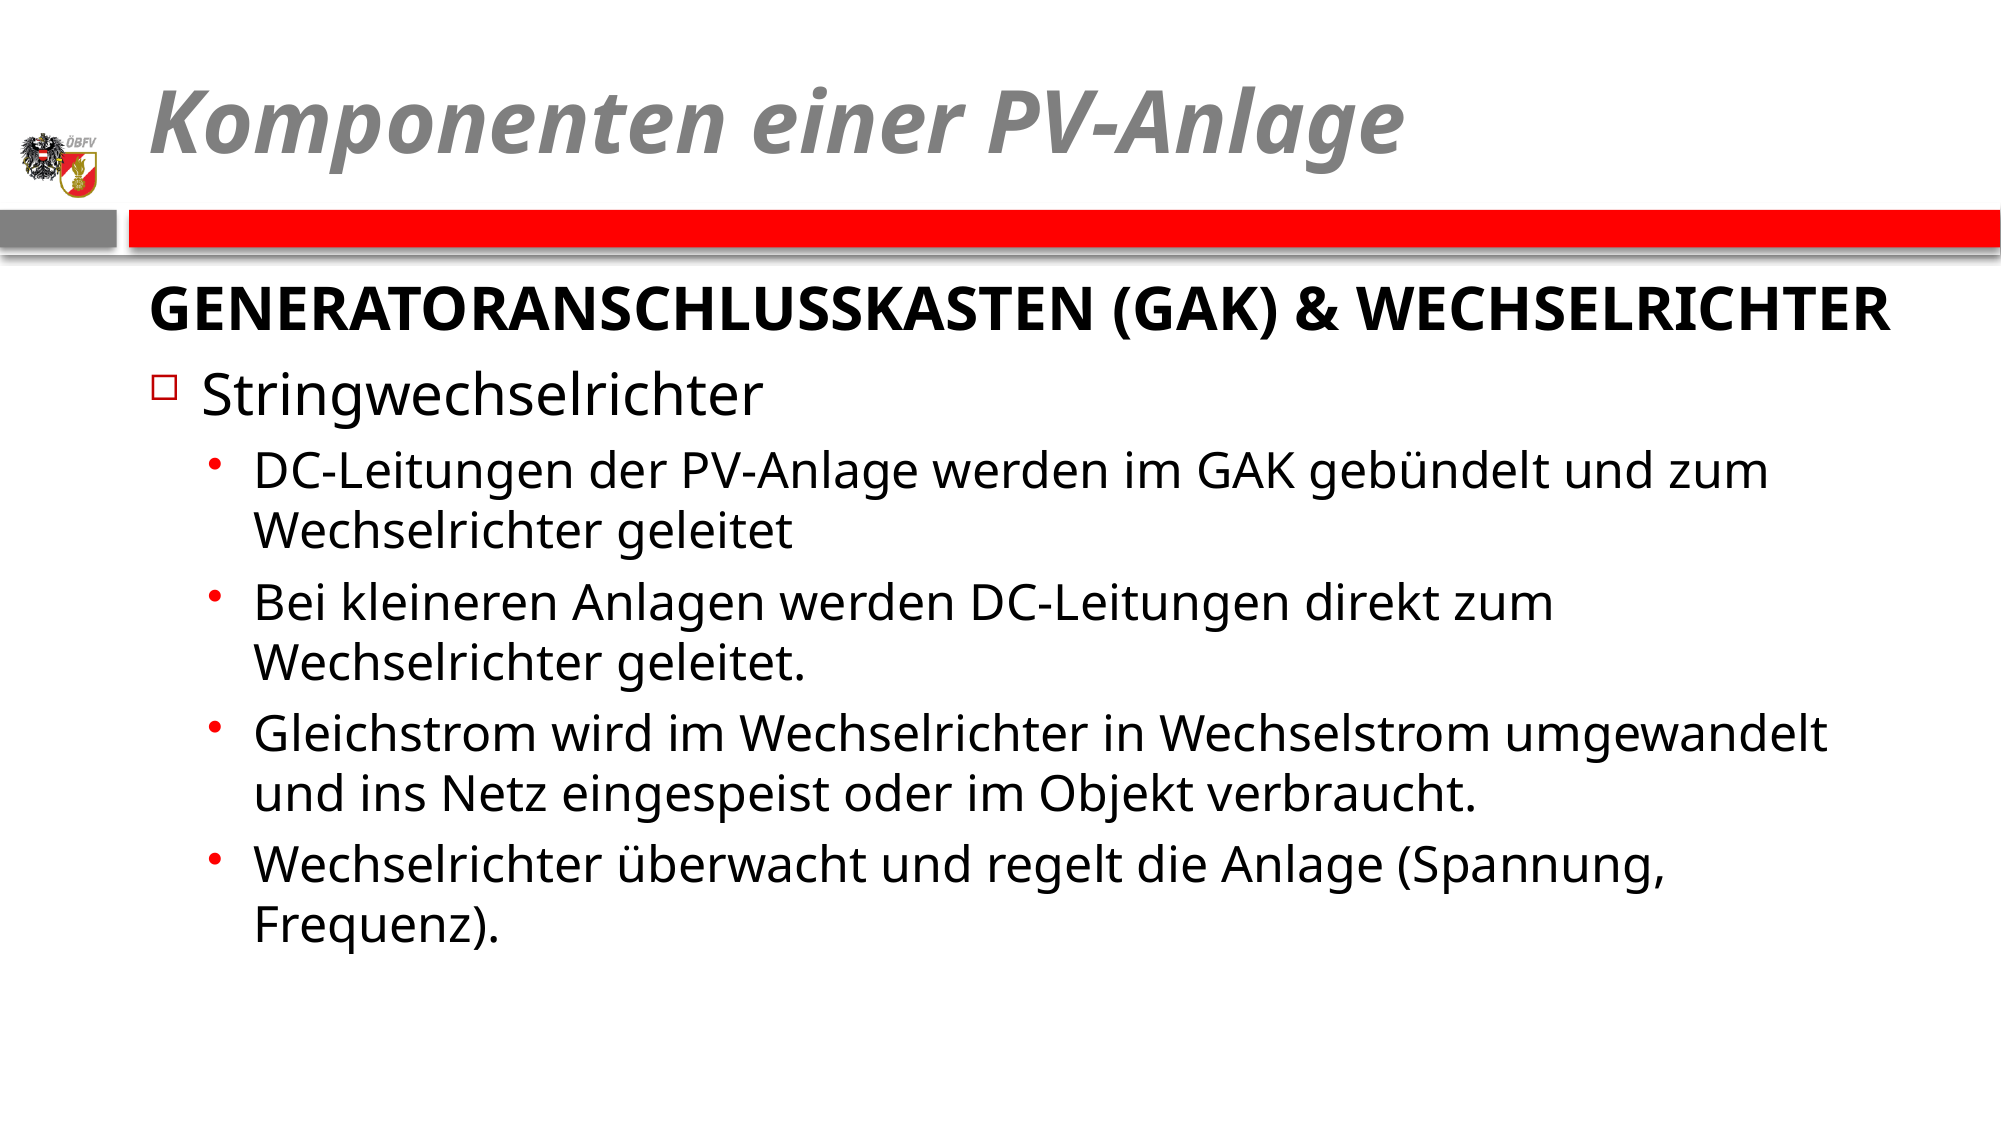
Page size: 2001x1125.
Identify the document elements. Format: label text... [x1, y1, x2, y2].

list GENERATORANSCHLUSSKASTEN (GAK) & WECHSELRICHTER Stringwechselrichter DC-Leitungen der PV-Anlage werden im GAK gebündelt und zum Wechselrichter geleitet Bei kleineren Anlagen werden DC-Leitungen direkt zum Wechselrichter geleitet. Gleichstrom wird im Wechselrichter in Wechselstrom umgewandelt und ins Netz eingespeist oder im Objekt verbraucht. Wechselrichter überwacht und regelt die Anlage (Spannung, Frequenz). [133, 262, 1918, 1000]
picture [20, 133, 97, 198]
title Komponenten einer PV-Anlage [133, 37, 1918, 200]
